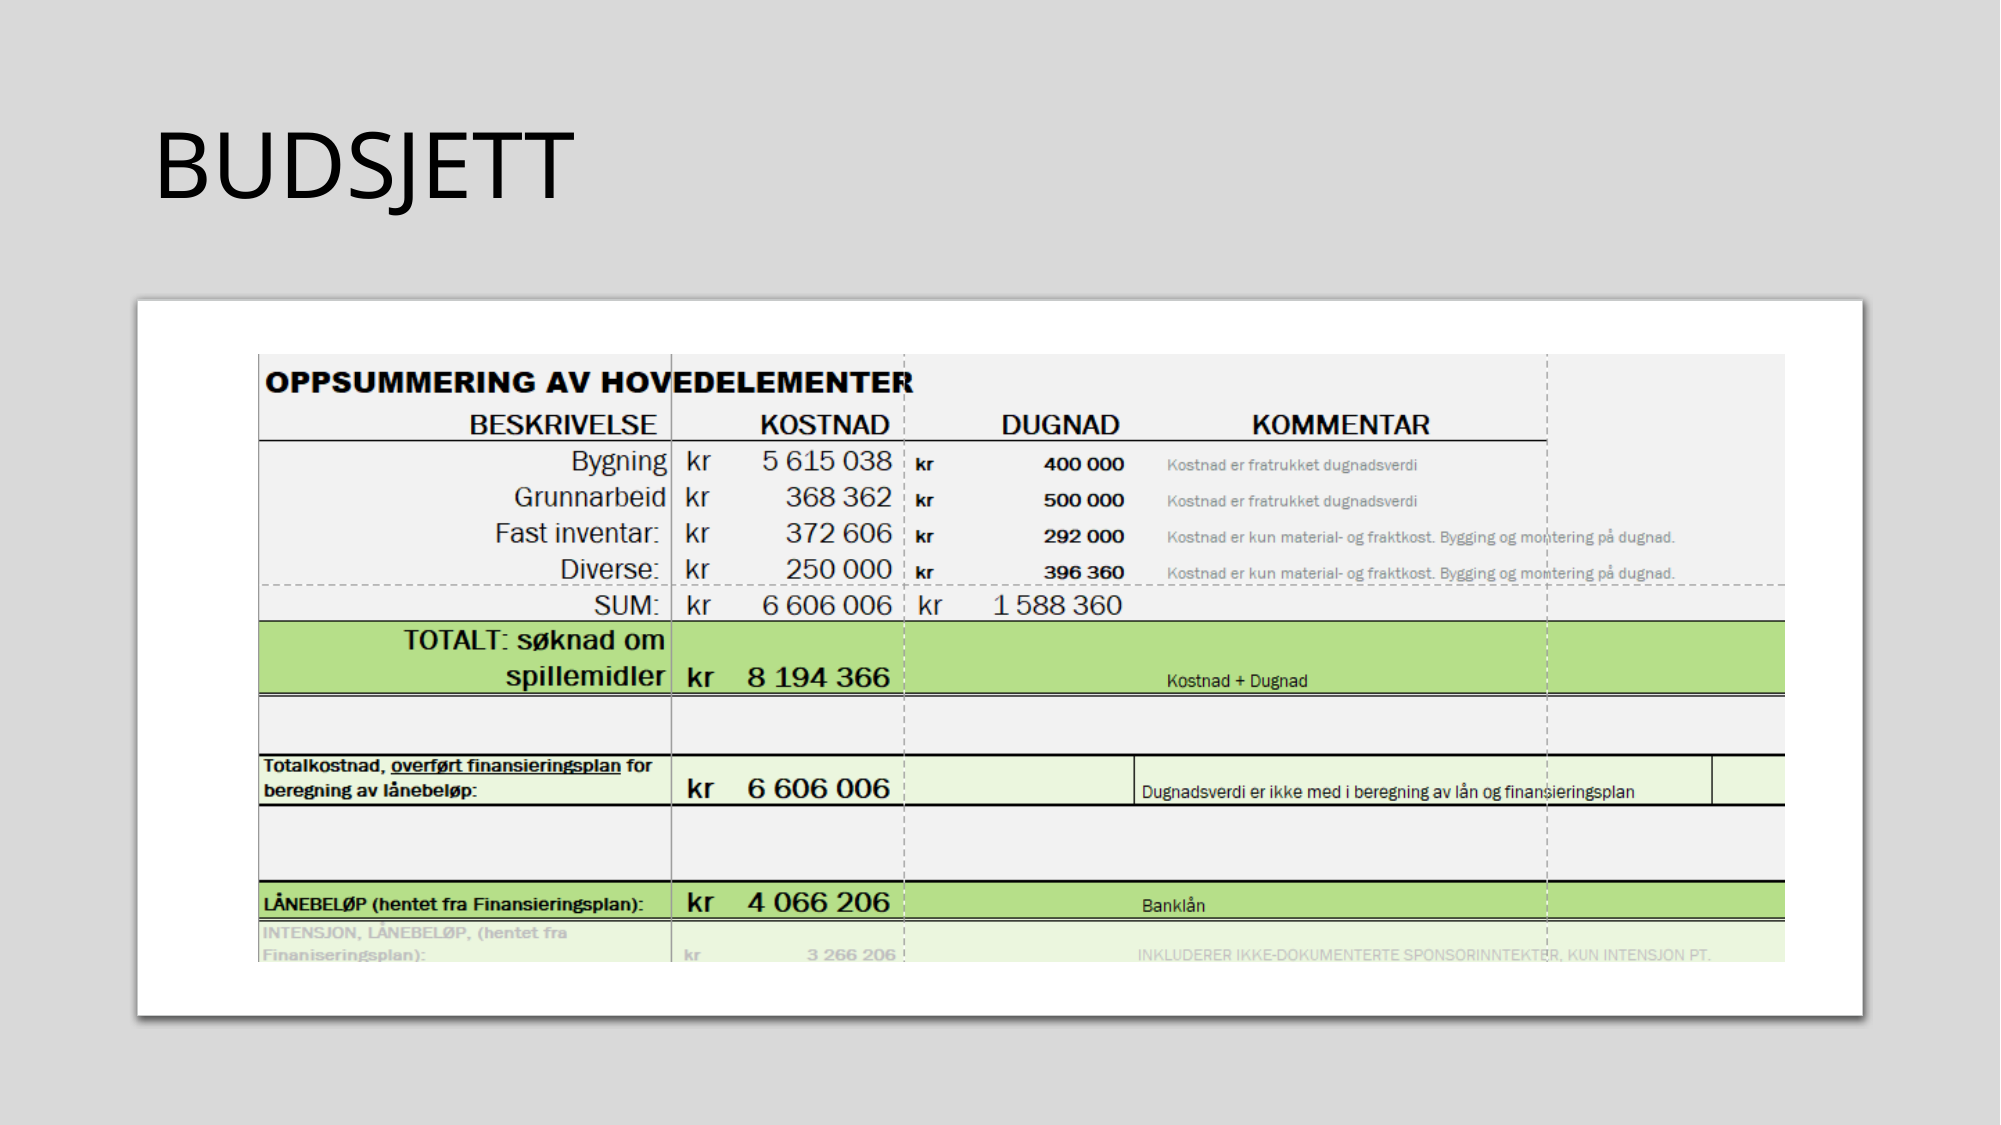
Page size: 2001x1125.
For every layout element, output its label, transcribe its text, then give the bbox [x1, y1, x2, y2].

picture [258, 354, 1785, 962]
title BUDSJETT [137, 59, 1863, 278]
text_box [136, 299, 1863, 1017]
text_box [0, 0, 2000, 1125]
